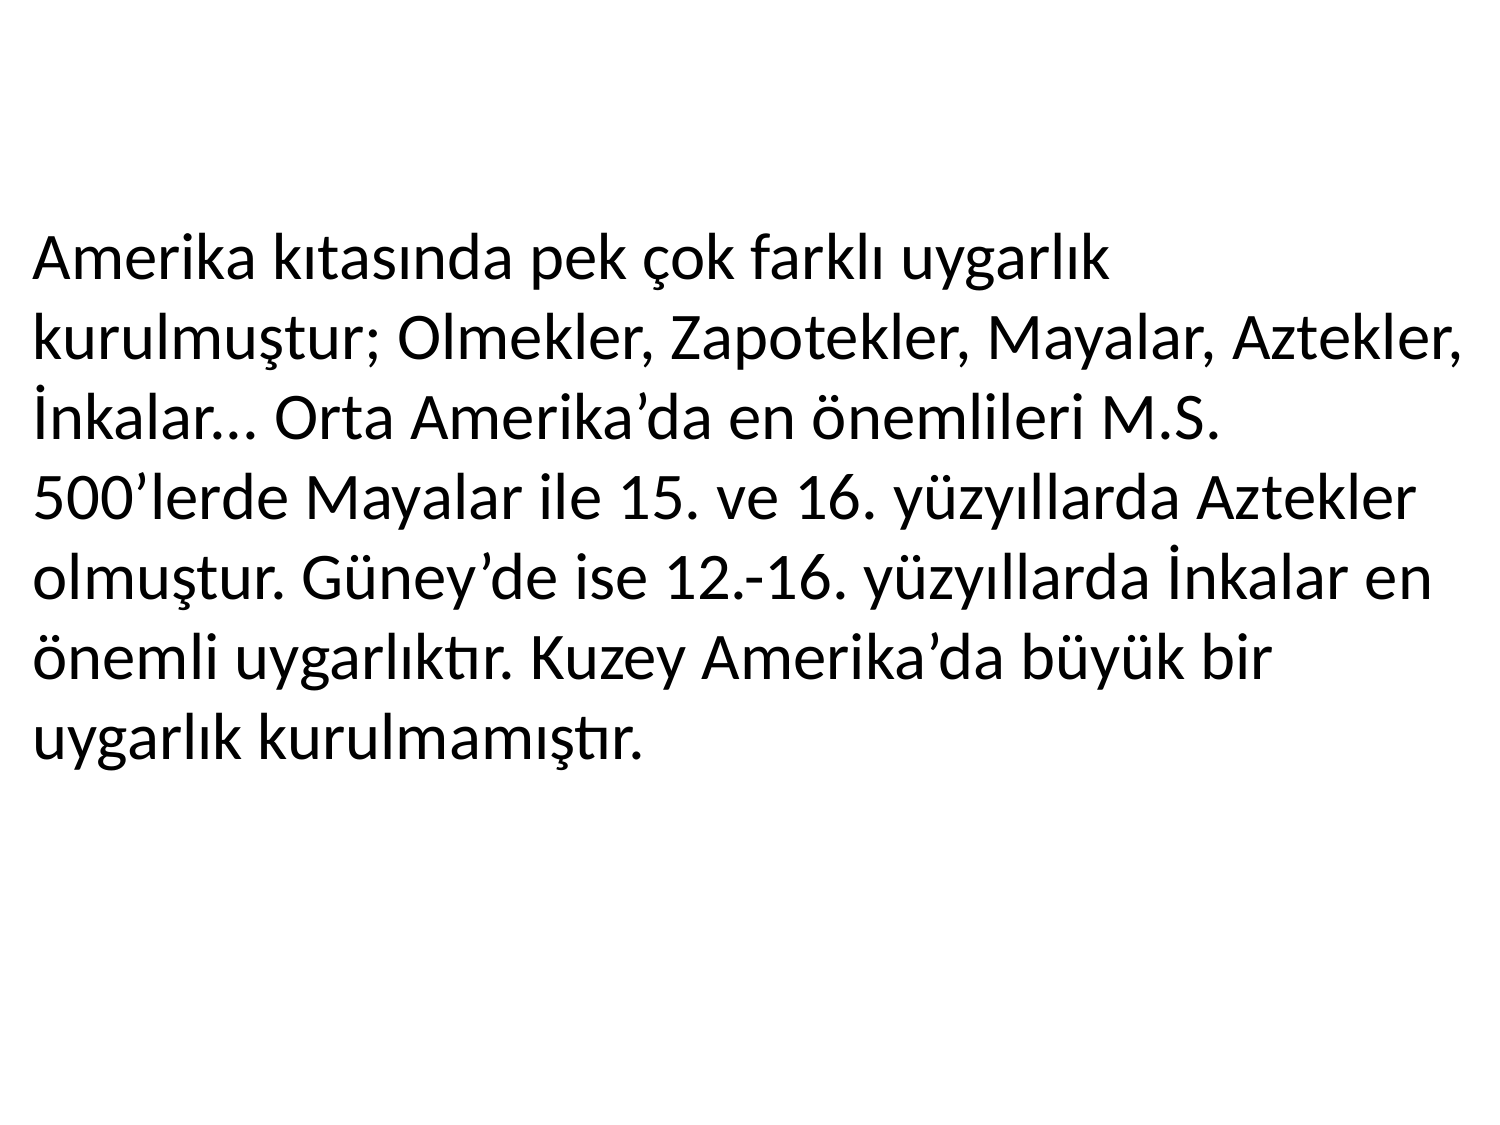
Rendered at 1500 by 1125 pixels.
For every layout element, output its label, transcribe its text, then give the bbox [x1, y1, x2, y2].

list Amerika kıtasında pek çok farklı uygarlık kurulmuştur; Olmekler, Zapotekler, Mayalar, Aztekler, İnkalar... Orta Amerika’da en önemlileri M.S. 500’lerde Mayalar ile 15. ve 16. yüzyıllarda Aztekler olmuştur. Güney’de ise 12.-16. yüzyıllarda İnkalar en önemli uygarlıktır. Kuzey Amerika’da büyük bir uygarlık kurulmamıştır. [17, 19, 1483, 1106]
